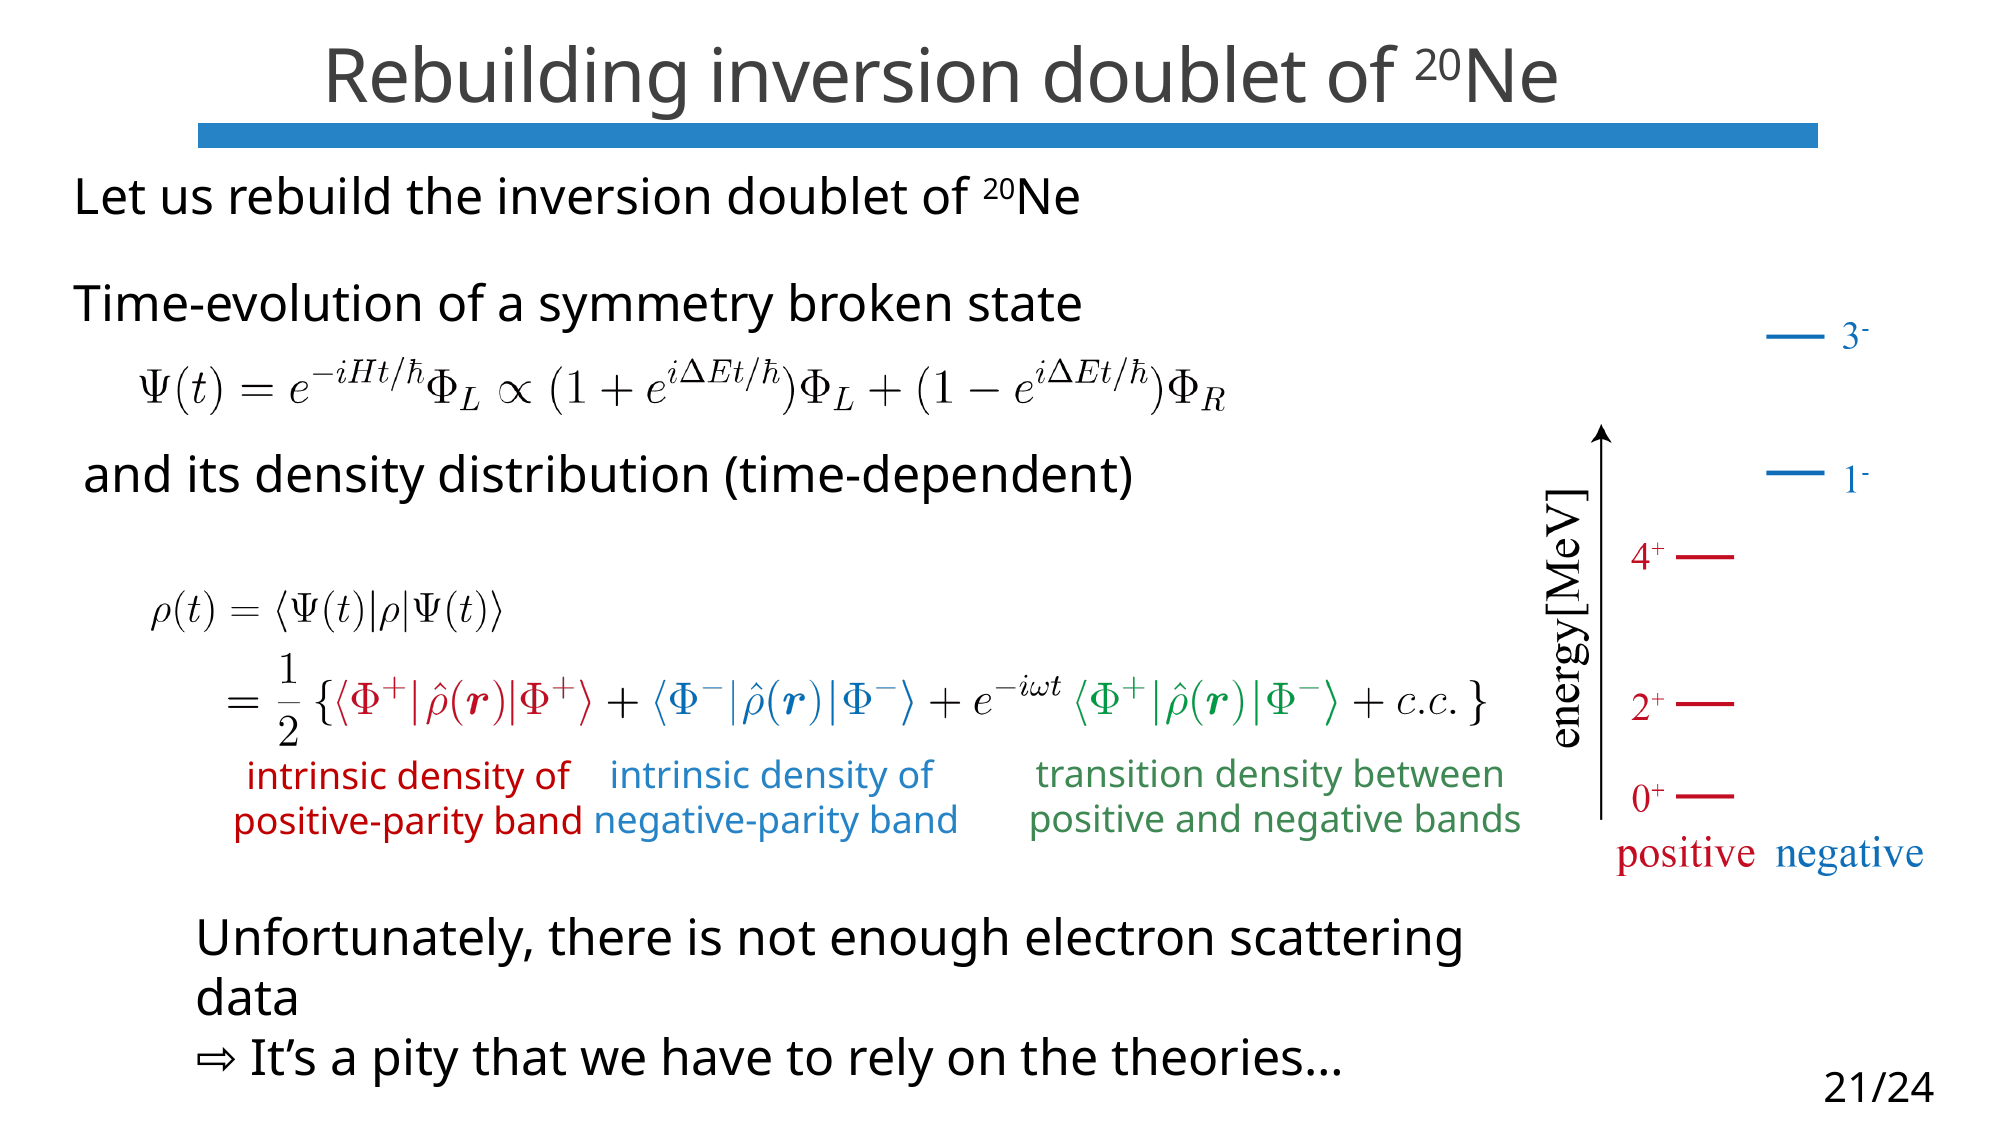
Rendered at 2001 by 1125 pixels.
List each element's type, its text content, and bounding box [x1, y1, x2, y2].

text_box Time-evolution of a symmetry broken state [59, 264, 1230, 339]
text_box intrinsic density of positive-parity band [218, 744, 568, 849]
text_box Unfortunately, there is not enough electron scattering data ⇨ It’s a pity that we have to rely on the theories… [181, 898, 1533, 1094]
text_box Let us rebuild the inversion doublet of 20Ne [59, 156, 1213, 232]
picture [133, 357, 1230, 415]
slide_number 21/24 [1734, 1059, 1950, 1120]
picture [1537, 301, 1924, 881]
picture [150, 589, 1213, 641]
text_box and its density distribution (time-dependent) [69, 434, 1240, 510]
picture [227, 652, 1487, 747]
text_box intrinsic density of negative-parity band [568, 754, 975, 849]
title Rebuilding inversion doublet of 20Ne [307, 20, 1693, 125]
text_box transition density between positive and negative bands [1003, 742, 1535, 848]
